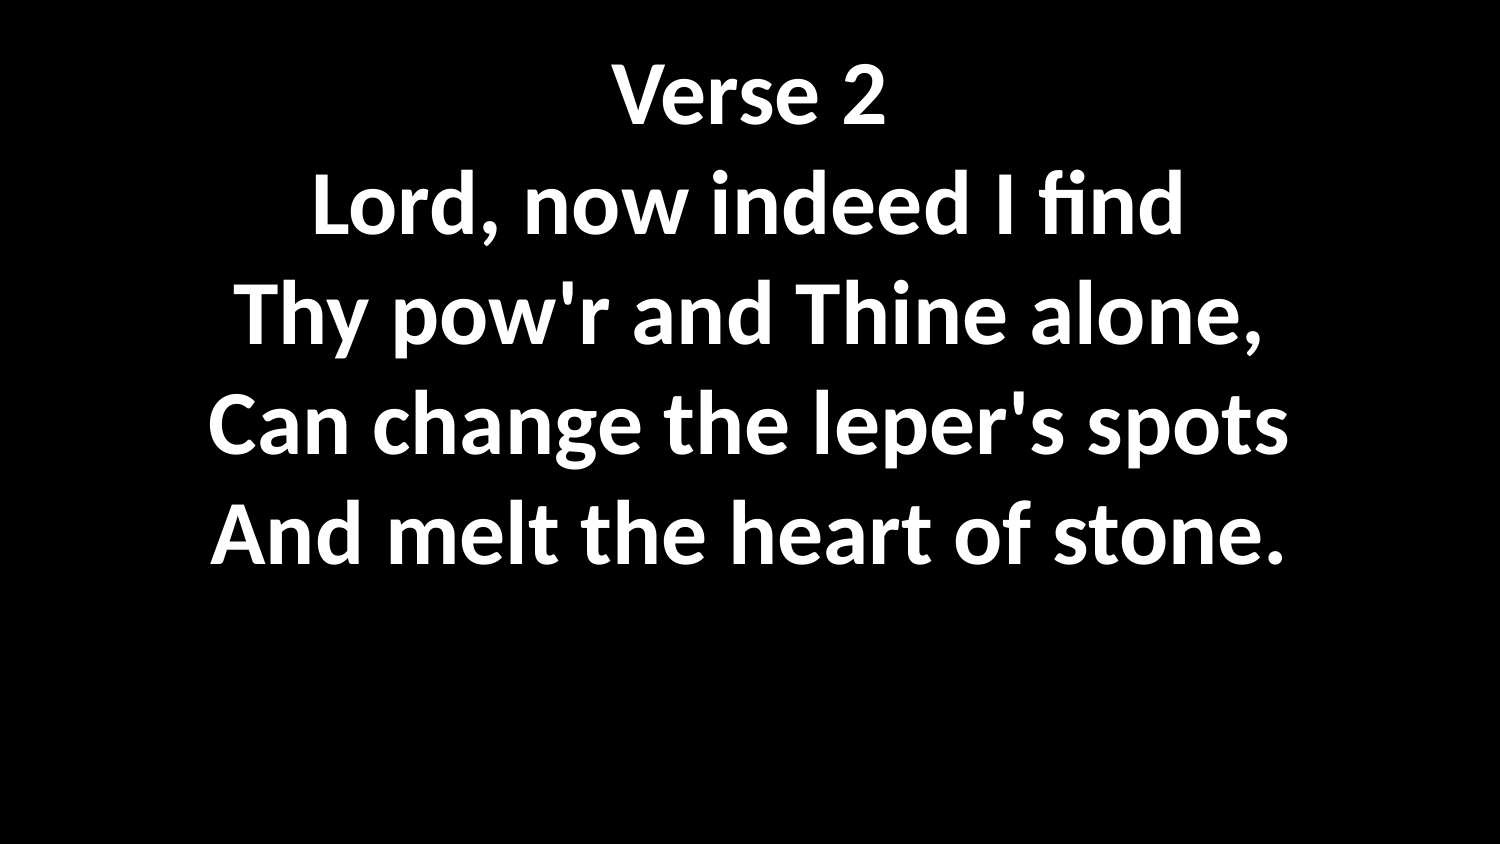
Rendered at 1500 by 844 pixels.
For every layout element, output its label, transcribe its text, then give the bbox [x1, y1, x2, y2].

text_box Verse 2 Lord, now indeed I find Thy pow'r and Thine alone, Can change the leper's spots And melt the heart of stone. [24, 25, 1475, 590]
